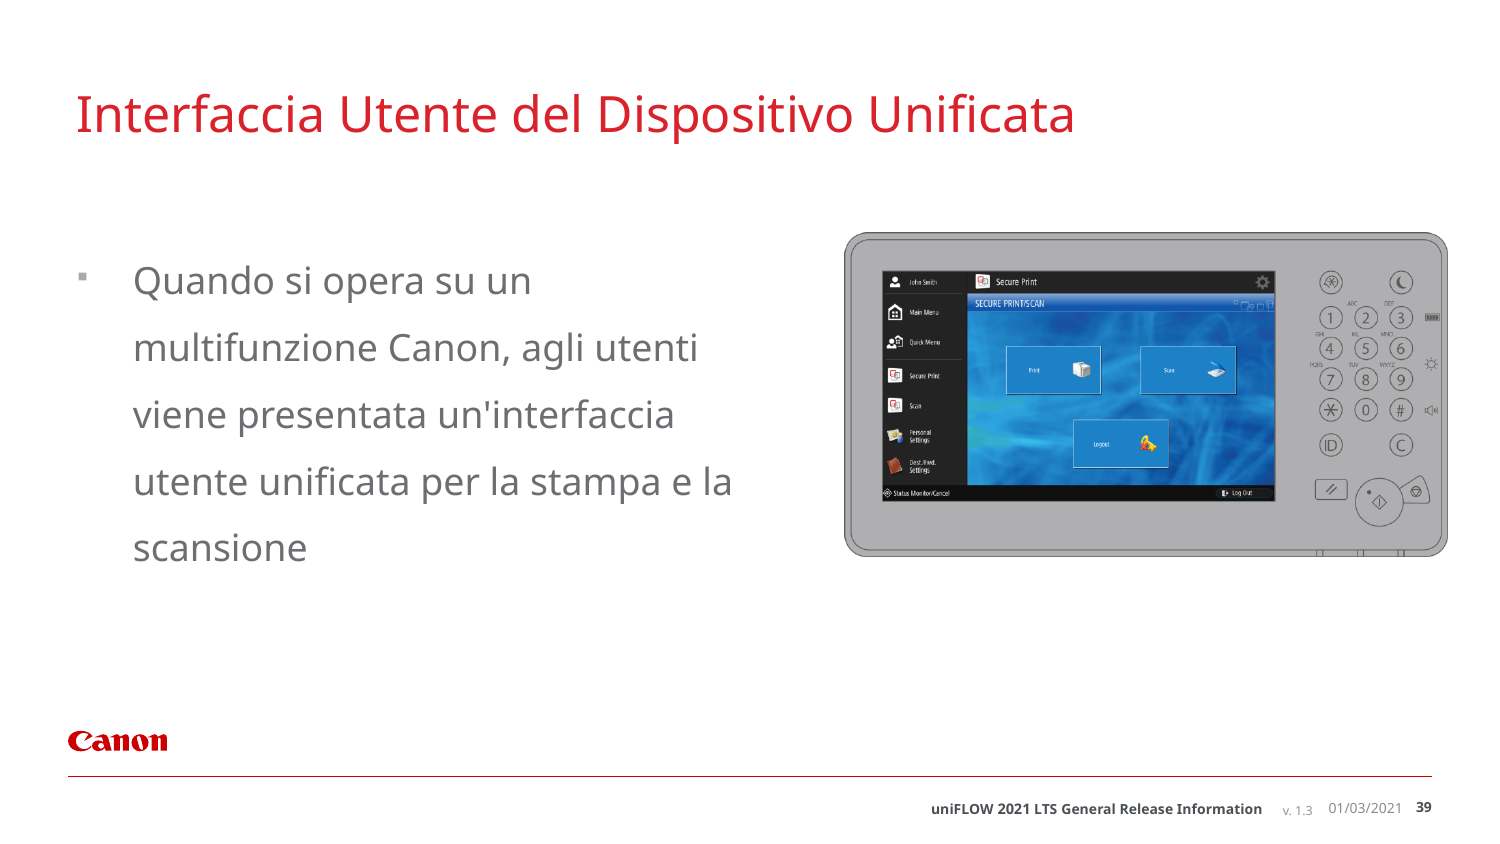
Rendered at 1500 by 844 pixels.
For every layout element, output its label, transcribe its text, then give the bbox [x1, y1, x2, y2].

picture [844, 232, 1448, 558]
list Quando si opera su un multifunzione Canon, agli utenti viene presentata un'interfaccia utente unificata per la stampa e la scansione [76, 235, 739, 751]
title Interfaccia Utente del Dispositivo Unificata [76, 79, 1164, 151]
